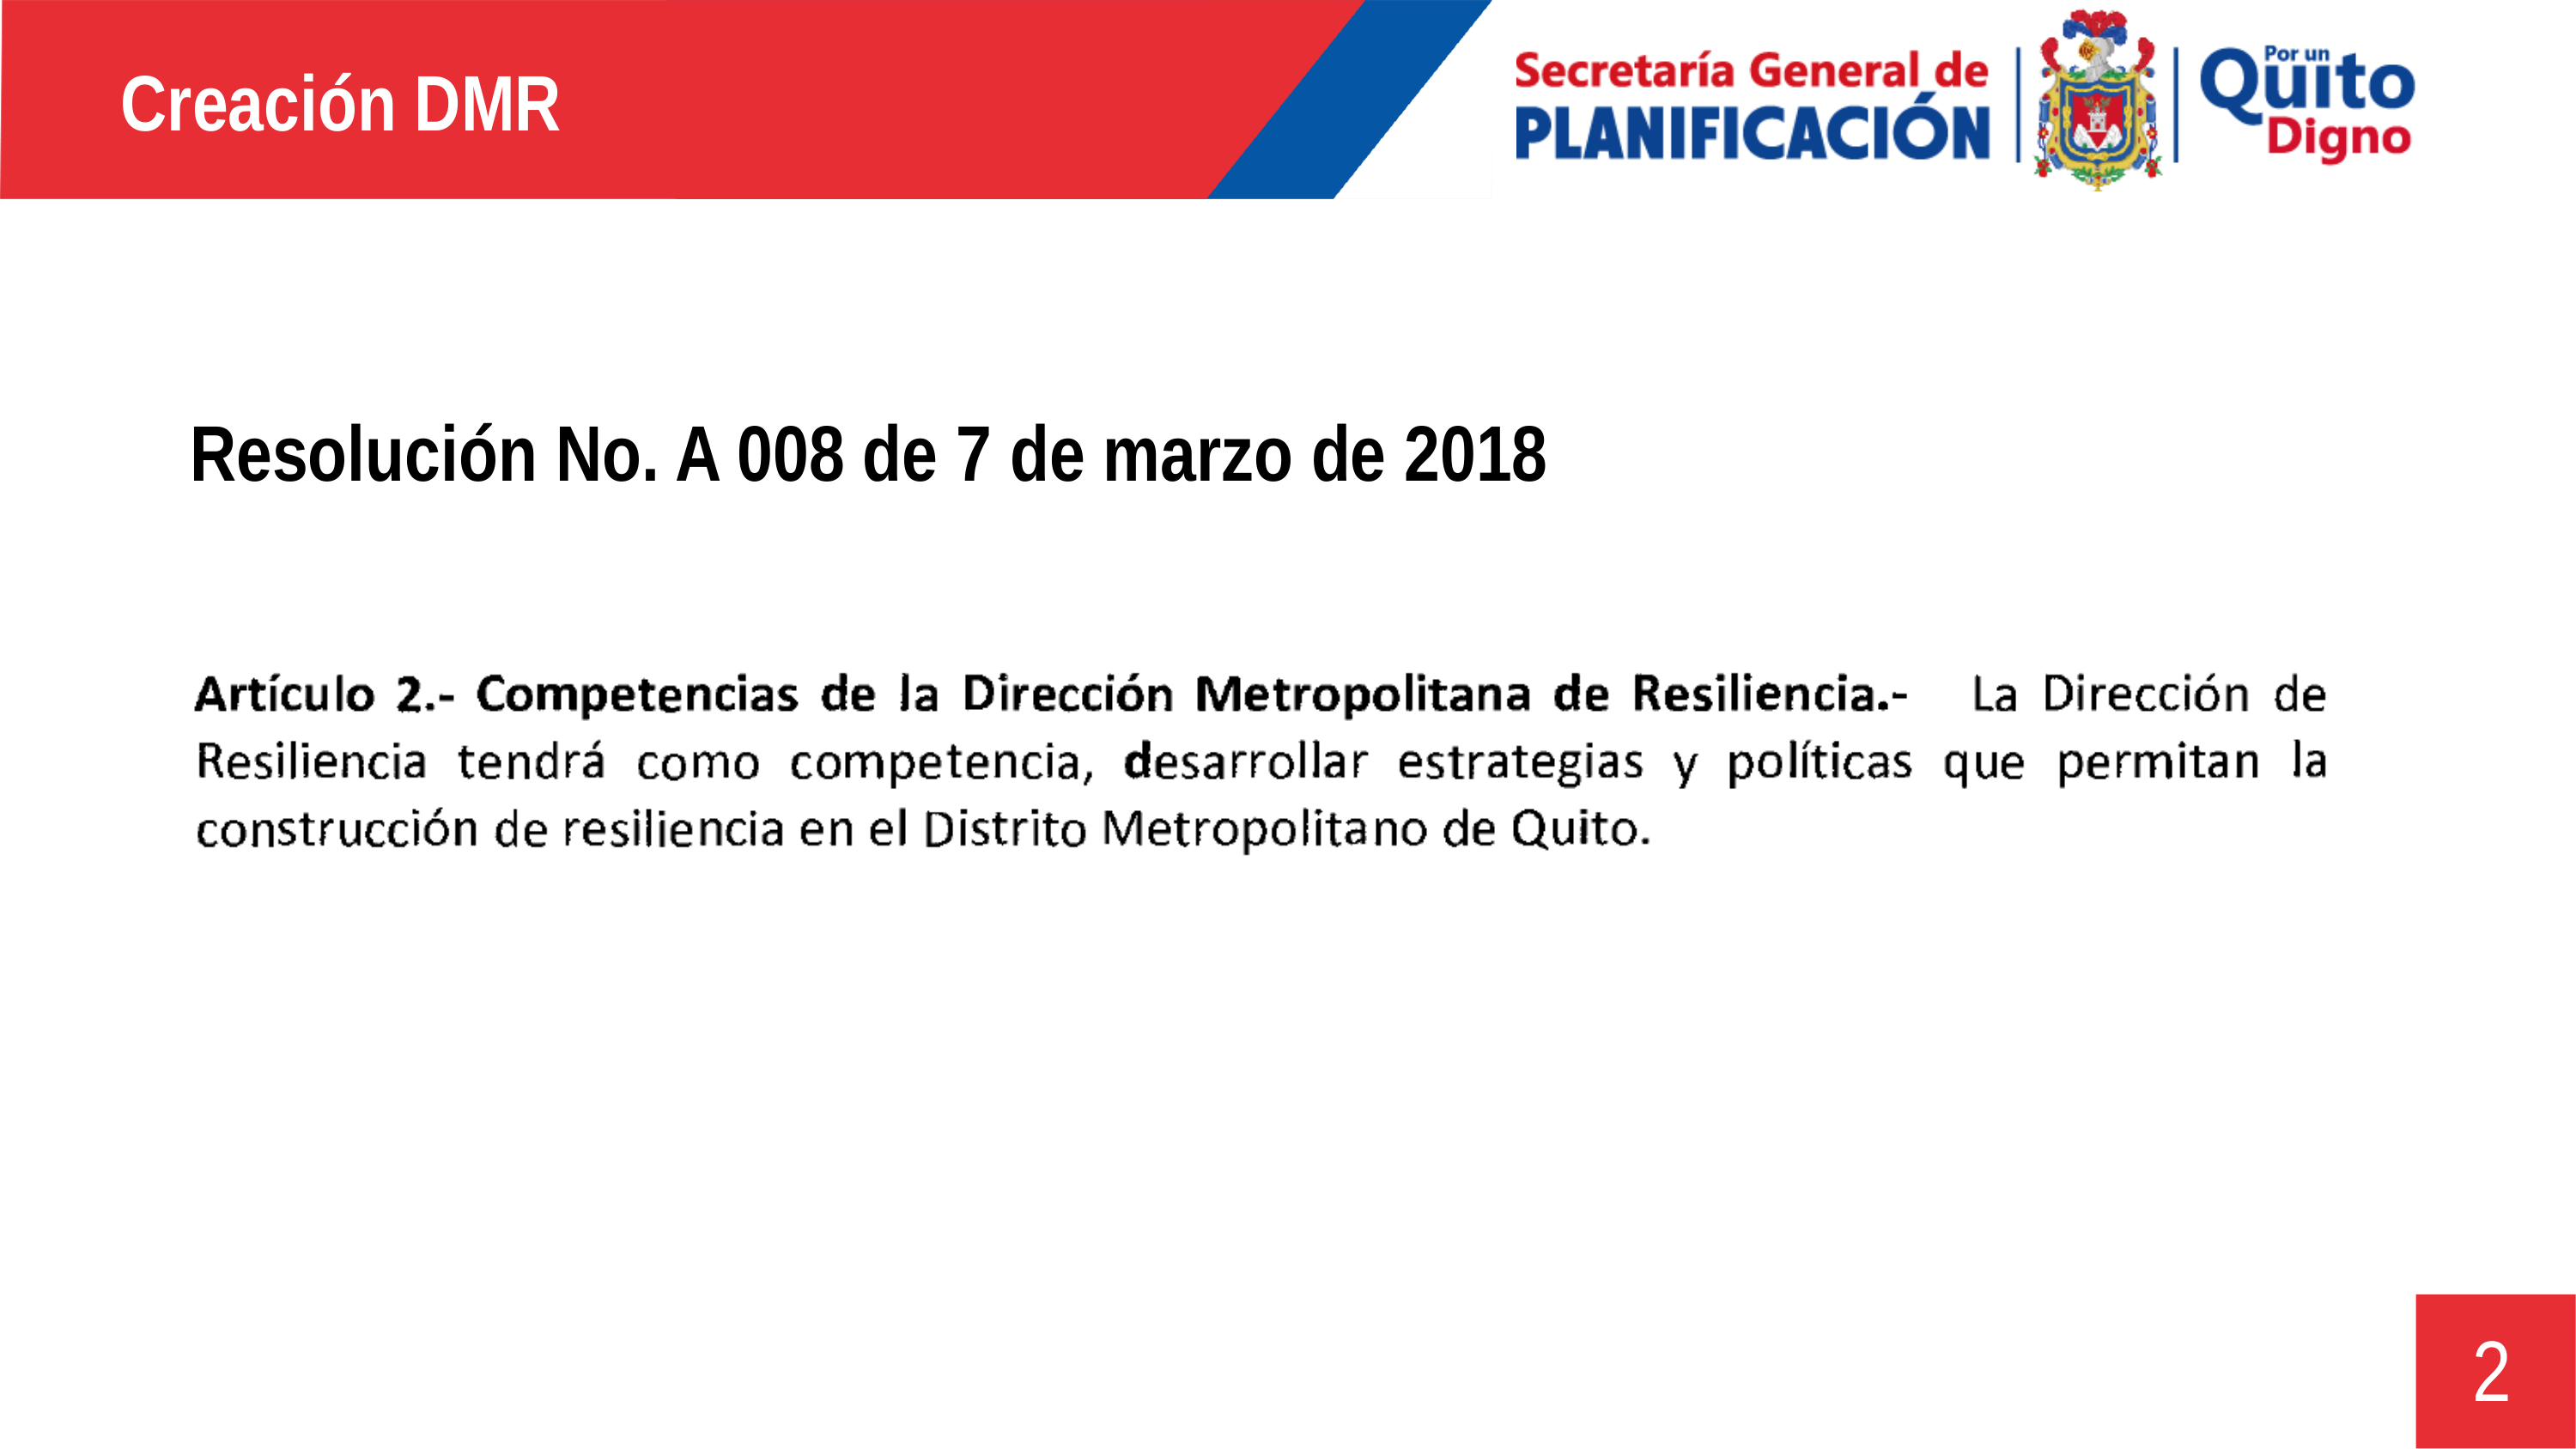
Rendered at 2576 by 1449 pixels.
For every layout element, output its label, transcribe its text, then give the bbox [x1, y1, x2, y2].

slide_number 2 [2415, 1328, 2568, 1406]
title Creación DMR [97, 14, 1042, 184]
picture [1516, 5, 2447, 191]
picture [167, 658, 2409, 900]
picture [0, 0, 1492, 199]
text_box Resolución No. A 008 de 7 de marzo de 2018 [167, 365, 1585, 535]
